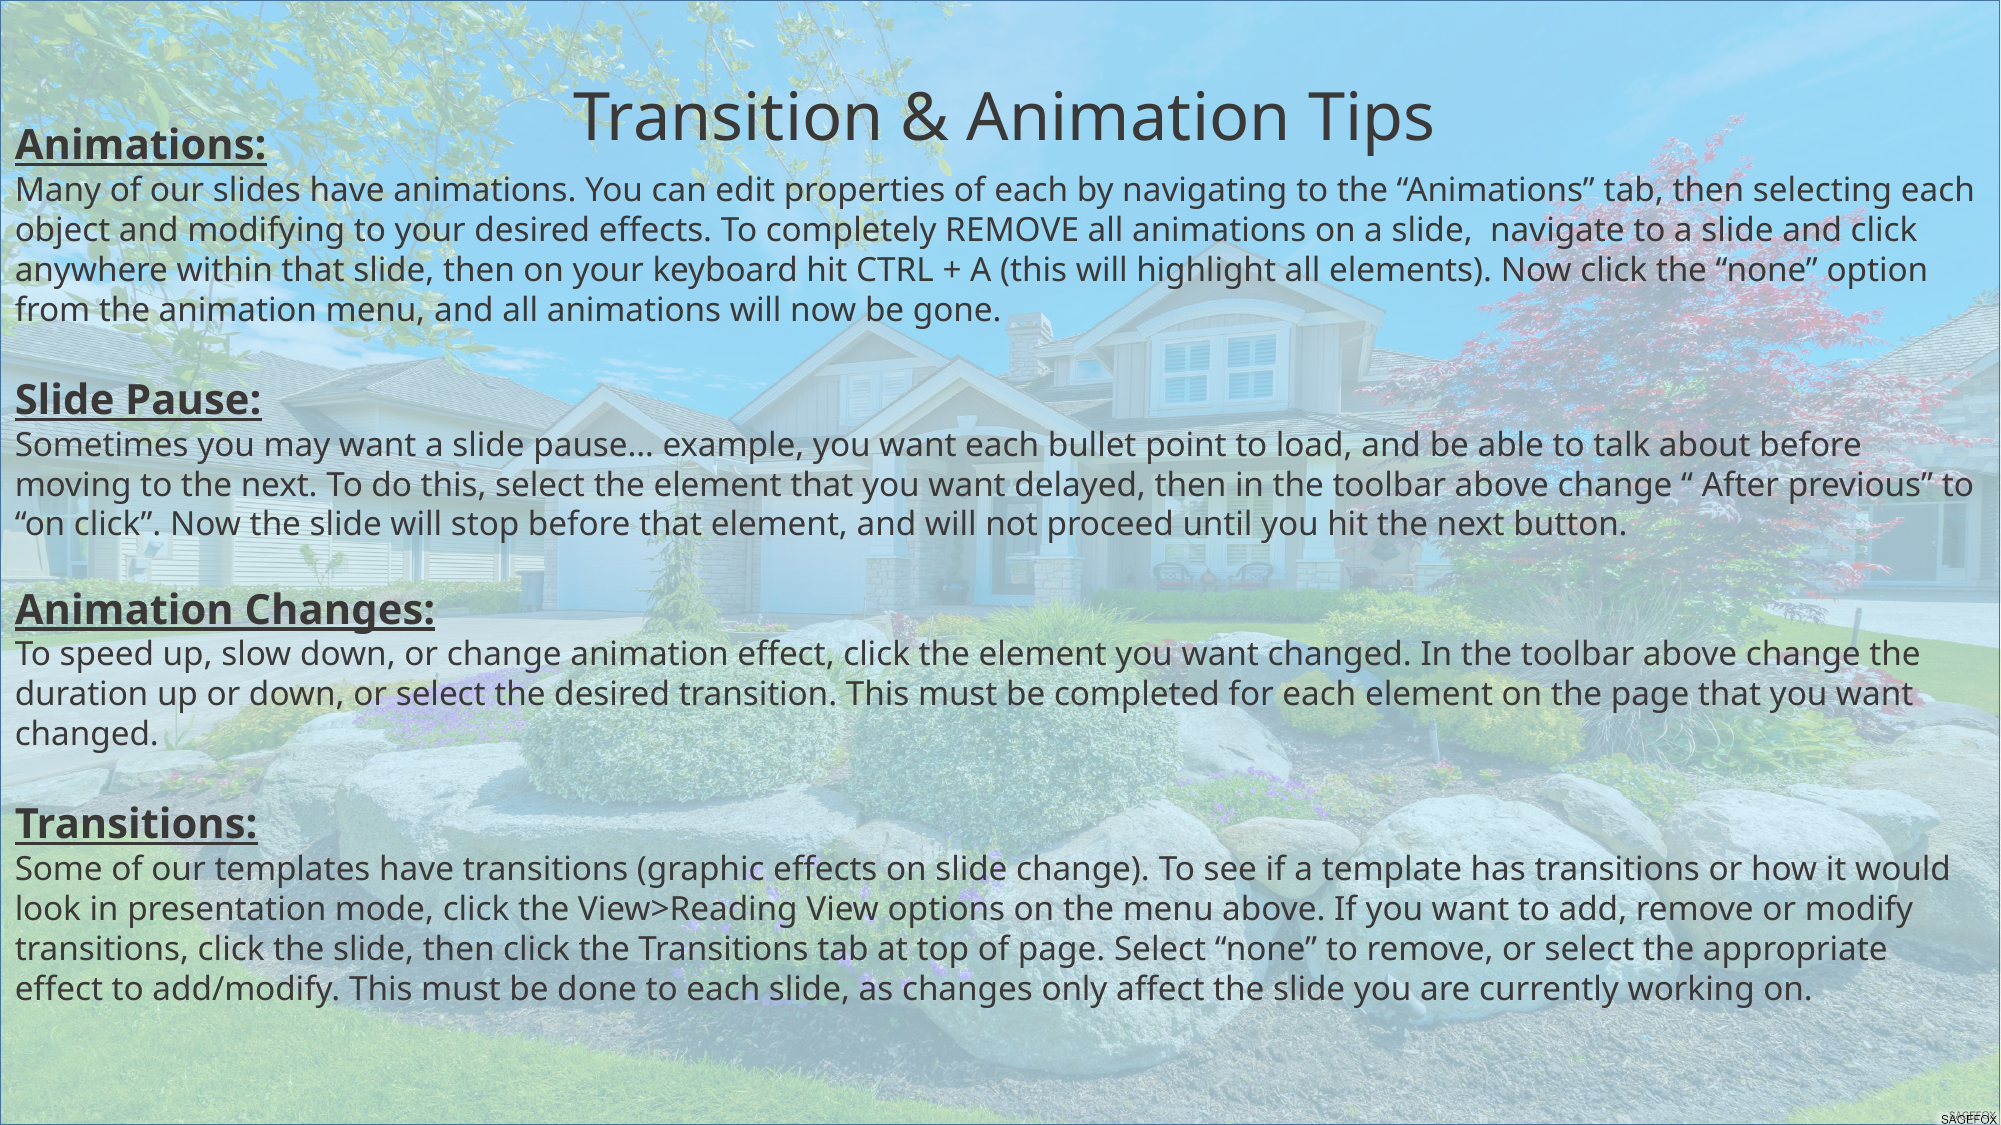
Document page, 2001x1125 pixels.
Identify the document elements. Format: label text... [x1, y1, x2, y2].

title Transition & Animation Tips [477, 59, 1532, 177]
text_box Animations: Many of our slides have animations. You can edit properties of each by navigating to the “Animations” tab, then selecting each object and modifying to your desired effects. To completely REMOVE all animations on a slide, navigate to a slide and click anywhere within that slide, then on your keyboard hit CTRL + A (this will highlight all elements). Now click the “none” option from the animation menu, and all animations will now be gone. Slide Pause: Sometimes you may want a slide pause… example, you want each bullet point to load, and be able to talk about before moving to the next. To do this, select the element that you want delayed, then in the toolbar above change “ After previous” to “on click”. Now the slide will stop before that element, and will not proceed until you hit the next button. Animation Changes: To speed up, slow down, or change animation effect, click the element you want changed. In the toolbar above change the duration up or down, or select the desired transition. This must be completed for each element on the page that you want changed. Transitions: Some of our templates have transitions (graphic effects on slide change). To see if a template has transitions or how it would look in presentation mode, click the View>Reading View options on the menu above. If you want to add, remove or modify transitions, click the slide, then click the Transitions tab at top of page. Select “none” to remove, or select the appropriate effect to add/modify. This must be done to each slide, as changes only affect the slide you are currently working on. [0, 0, 2000, 1125]
picture [1938, 1114, 1999, 1125]
